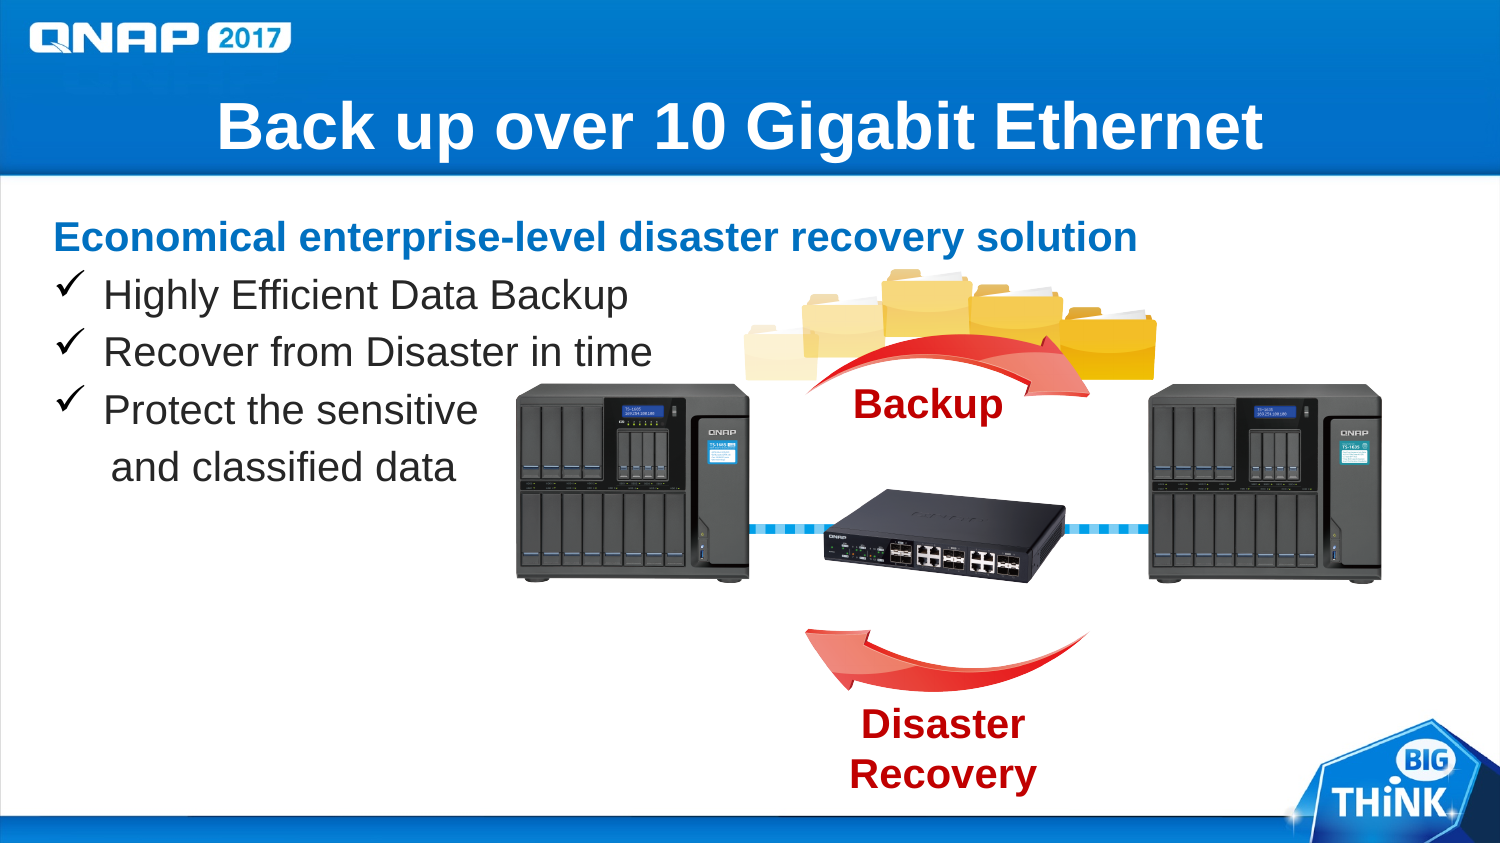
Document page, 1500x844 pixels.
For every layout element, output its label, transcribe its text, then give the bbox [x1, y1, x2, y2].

picture [0, 176, 1500, 843]
text_box Disaster Recovery [831, 707, 1055, 786]
picture [0, 0, 1500, 67]
list Economical enterprise-level disaster recovery solution Highly Efficient Data Backup Recover from Disaster in time Protect the sensitive and classified data [31, 187, 1430, 748]
title Back up over 10 Gigabit Ethernet [0, 67, 1500, 176]
